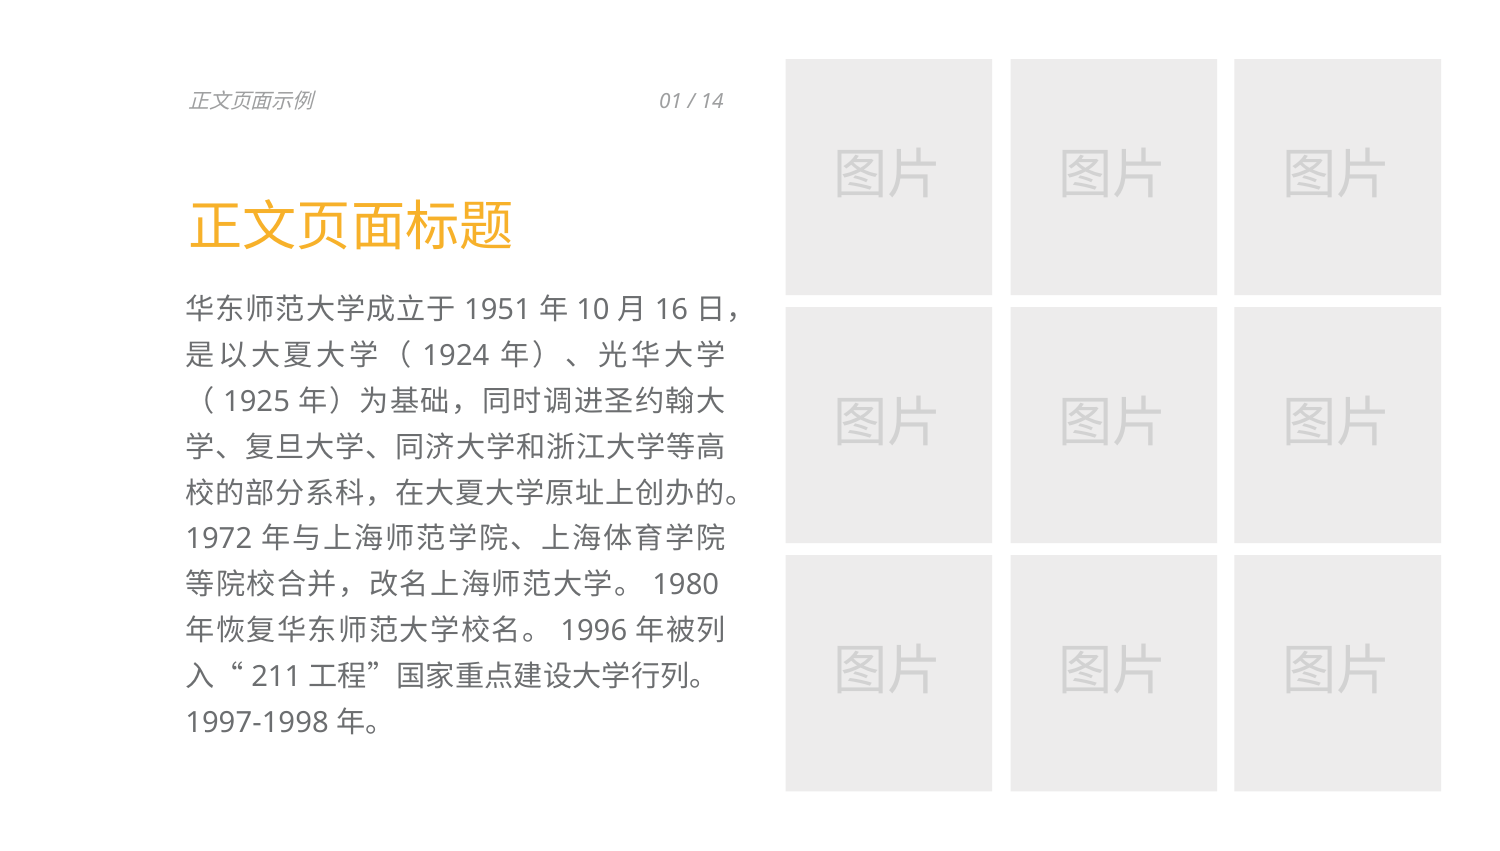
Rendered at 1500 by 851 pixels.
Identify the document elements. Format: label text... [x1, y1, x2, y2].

text_box 图片 [1267, 638, 1409, 708]
text_box 图片 [1043, 638, 1185, 708]
text_box [1233, 58, 1442, 296]
text_box 图片 [818, 142, 960, 212]
text_box 图片 [1267, 390, 1409, 460]
text_box [1010, 554, 1218, 792]
text_box 华东师范大学成立于1951年10月16日，是以大夏大学（1924年）、光华大学（1925年）为基础，同时调进圣约翰大学、复旦大学、同济大学和浙江大学等高校的部分系科，在大夏大学原址上创办的。1972年与上海师范学院、上海体育学院等院校合并，改名上海师范大学。1980年恢复华东师范大学校名。1996年被列入“211工程”国家重点建设大学行列。1997-1998年。 [170, 272, 741, 746]
text_box [1233, 554, 1442, 792]
text_box [785, 306, 993, 544]
text_box 图片 [1267, 142, 1409, 212]
text_box 01 / 14 [593, 84, 739, 120]
text_box 正文页面示例 [173, 84, 533, 120]
text_box [1010, 58, 1218, 296]
text_box [785, 554, 993, 792]
text_box 图片 [1043, 142, 1185, 212]
text_box 正文页面标题 [173, 194, 727, 264]
text_box [1010, 306, 1218, 544]
text_box 图片 [818, 638, 960, 708]
text_box 图片 [818, 390, 960, 460]
text_box [785, 58, 993, 296]
text_box 图片 [1043, 390, 1185, 460]
text_box [1233, 306, 1442, 544]
